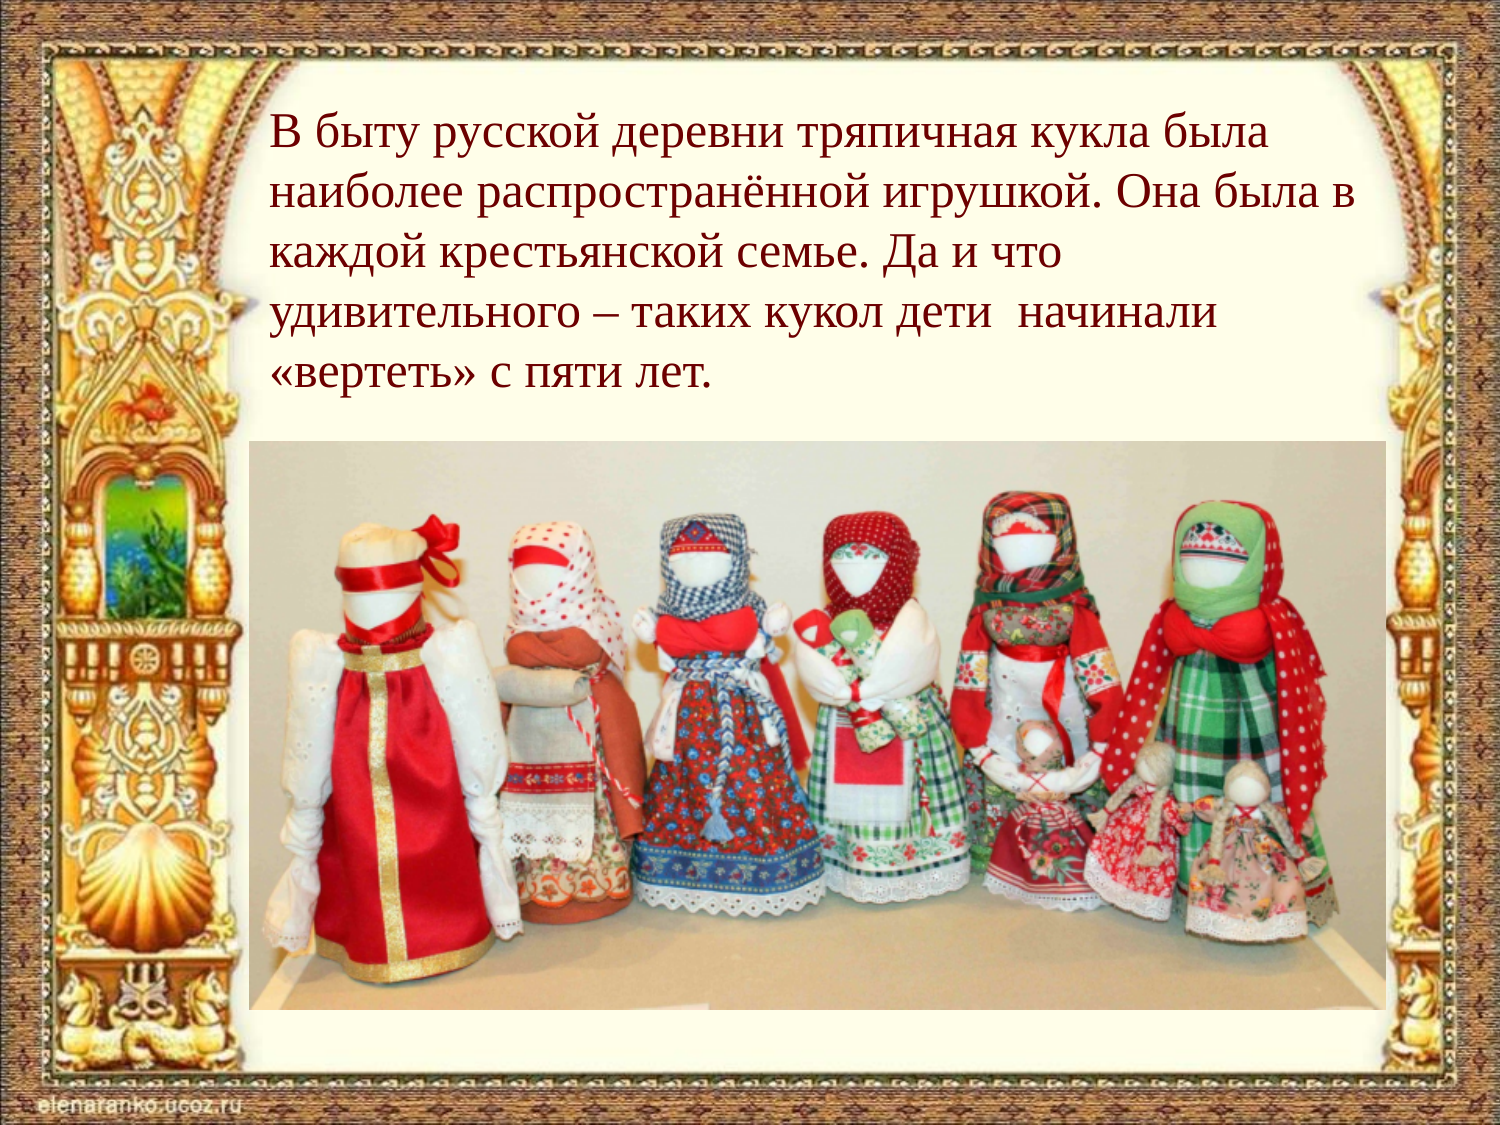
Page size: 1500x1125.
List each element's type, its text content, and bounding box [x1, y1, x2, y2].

picture [0, 0, 1500, 1125]
text_box В быту русской деревни тряпичная кукла была наиболее распространённой игрушкой. Она была в каждой крестьянской семье. Да и что удивительного – таких кукол дети начинали «вертеть» с пяти лет. [254, 89, 1372, 405]
